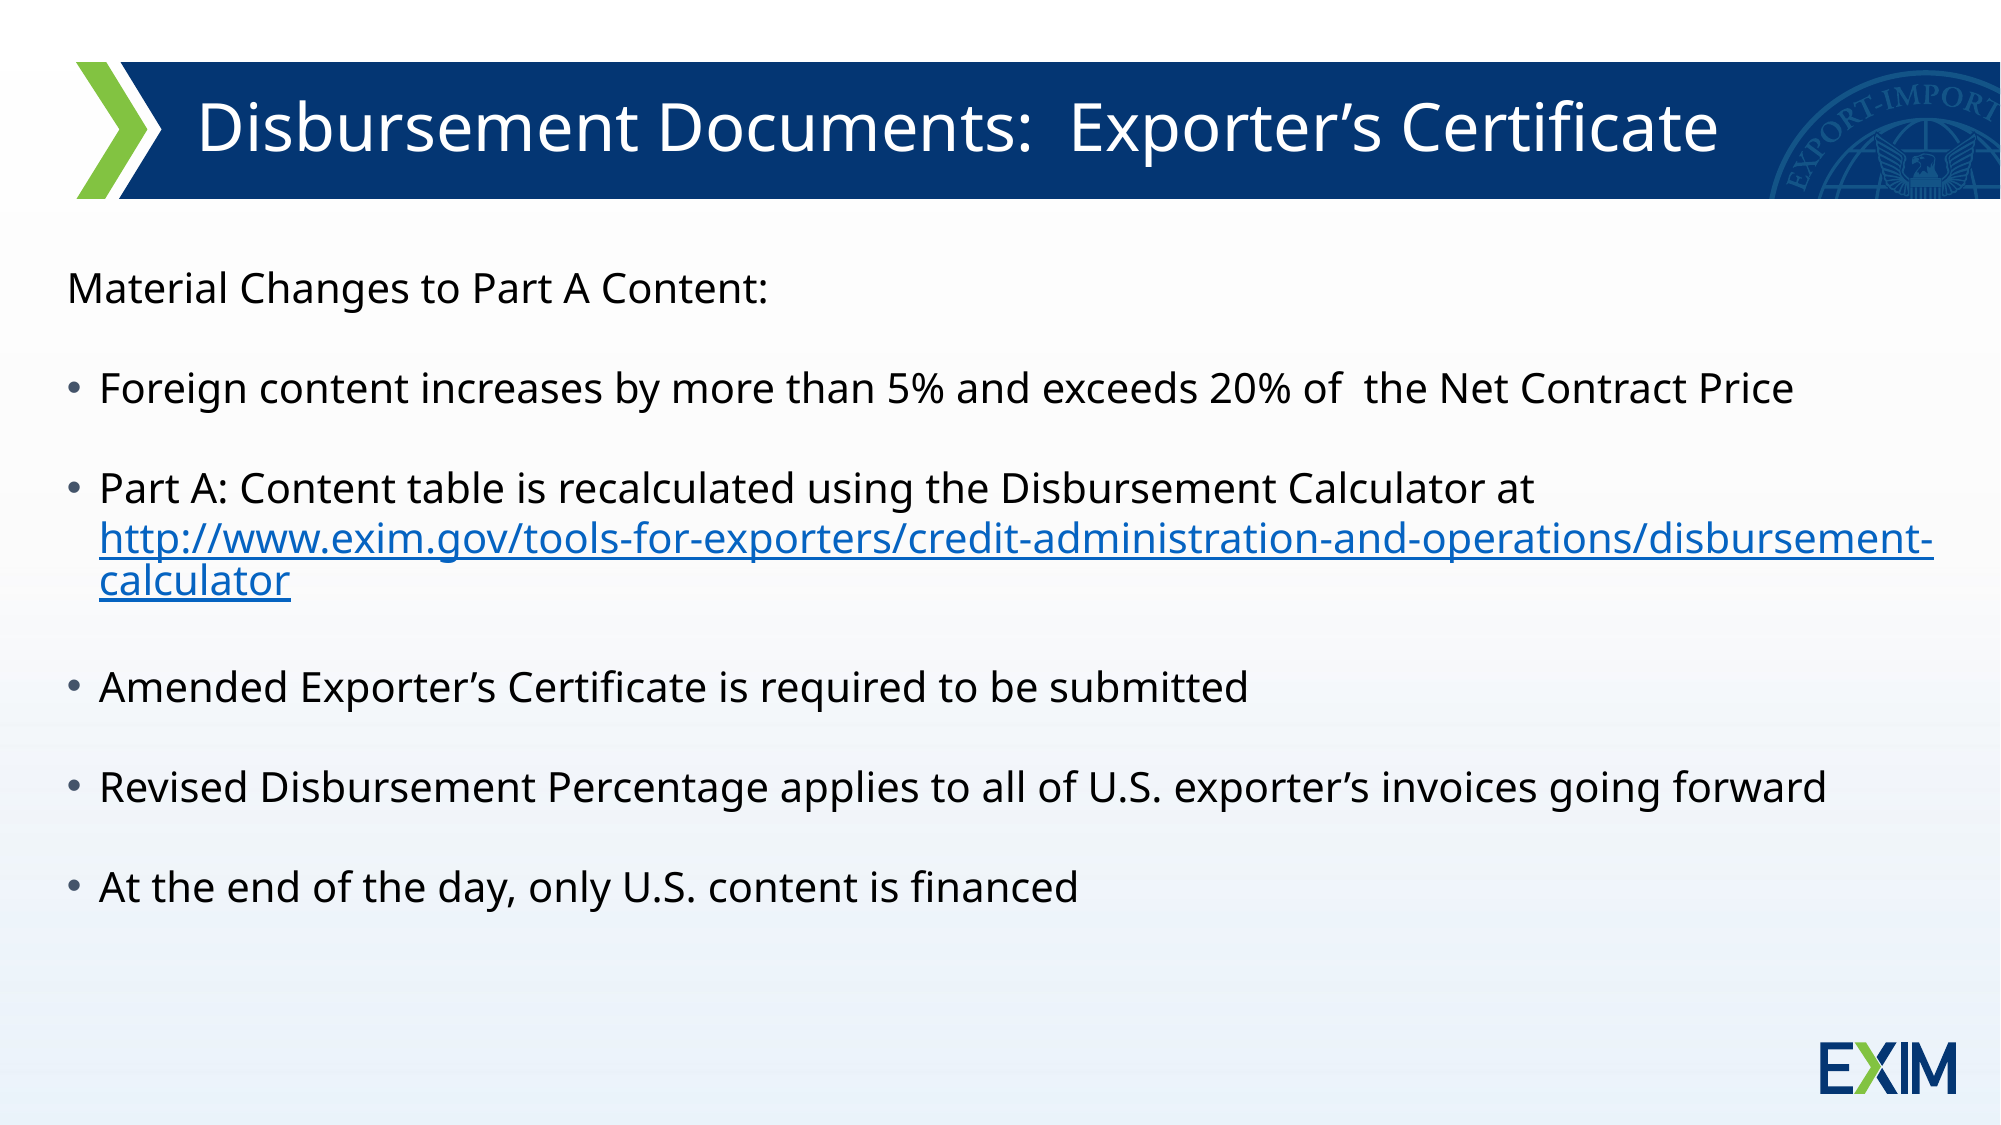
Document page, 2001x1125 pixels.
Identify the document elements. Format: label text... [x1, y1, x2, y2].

subtitle Disbursement Documents: Exporter’s Certificate [181, 86, 1752, 198]
text_box Material Changes to Part A Content: Foreign content increases by more than 5% and exceeds 20% of the Net Contract Price Part A: Content table is recalculated using the Disbursement Calculator at http://www.exim.gov/tools-for-exporters/credit-administration-and-operations/disbursement-calculator Amended Exporter’s Certificate is required to be submitted Revised Disbursement Percentage applies to all of U.S. exporter’s invoices going forward At the end of the day, only U.S. content is financed [66, 211, 1950, 919]
picture [0, 0, 2001, 1125]
